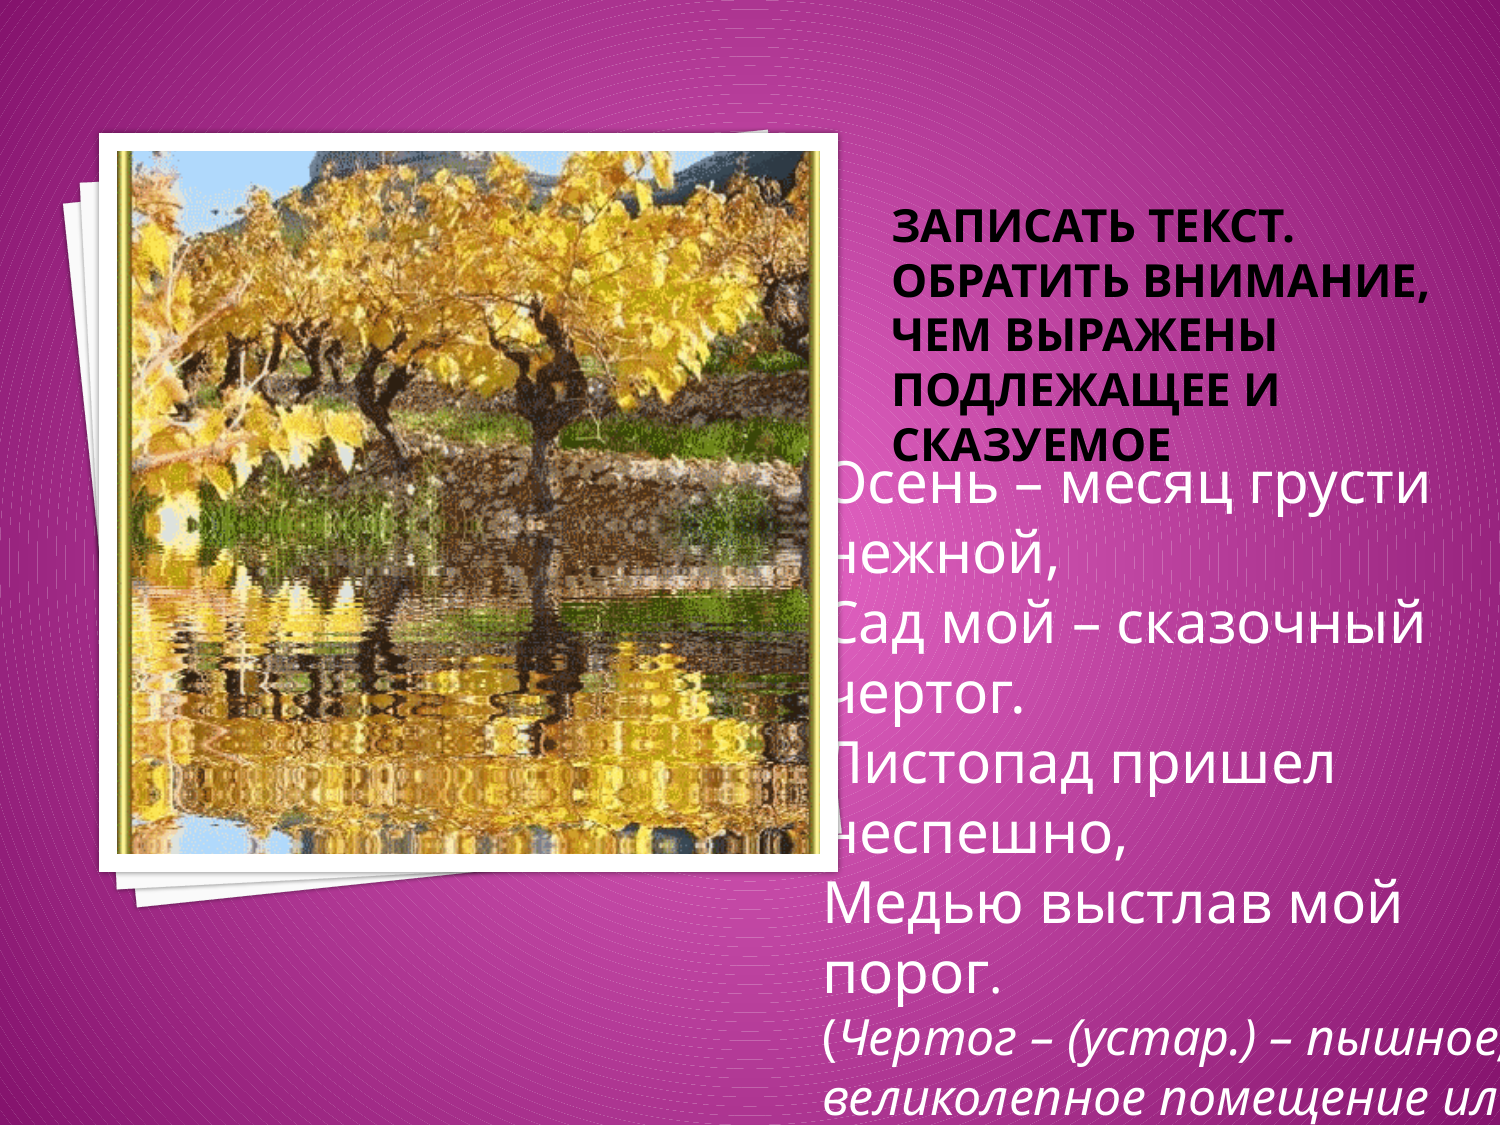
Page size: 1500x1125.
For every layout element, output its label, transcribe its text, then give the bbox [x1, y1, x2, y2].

list Осень – месяц грусти нежной, Сад мой – сказочный чертог. Листопад пришел неспешно, Медью выстлав мой порог. (Чертог – (устар.) – пышное, великолепное помещение или здание, дворец) [843, 445, 1500, 854]
picture [116, 150, 821, 855]
title Записать текст. Обратить внимание, чем выражены подлежащее и сказуемое [884, 187, 1447, 445]
